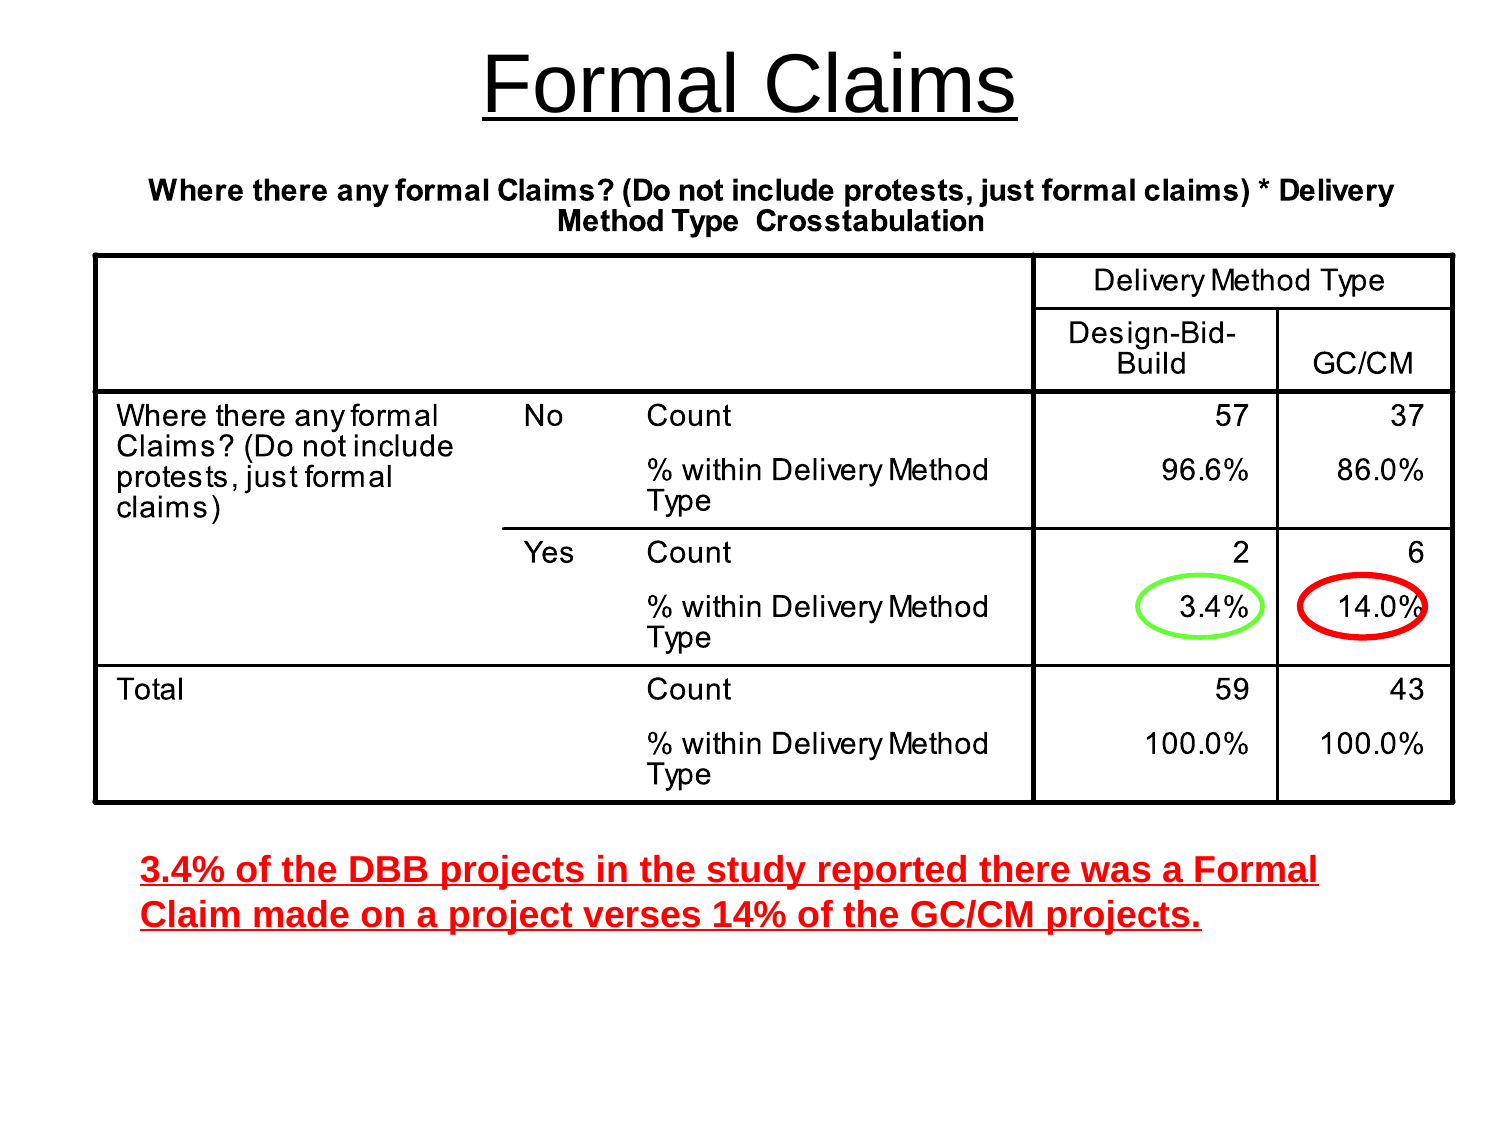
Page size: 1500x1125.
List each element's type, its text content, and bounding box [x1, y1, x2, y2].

picture [87, 162, 1463, 812]
text_box 3.4% of the DBB projects in the study reported there was a Formal Claim made on a project verses 14% of the GC/CM projects. [124, 837, 1338, 965]
title Formal Claims [74, 24, 1426, 133]
